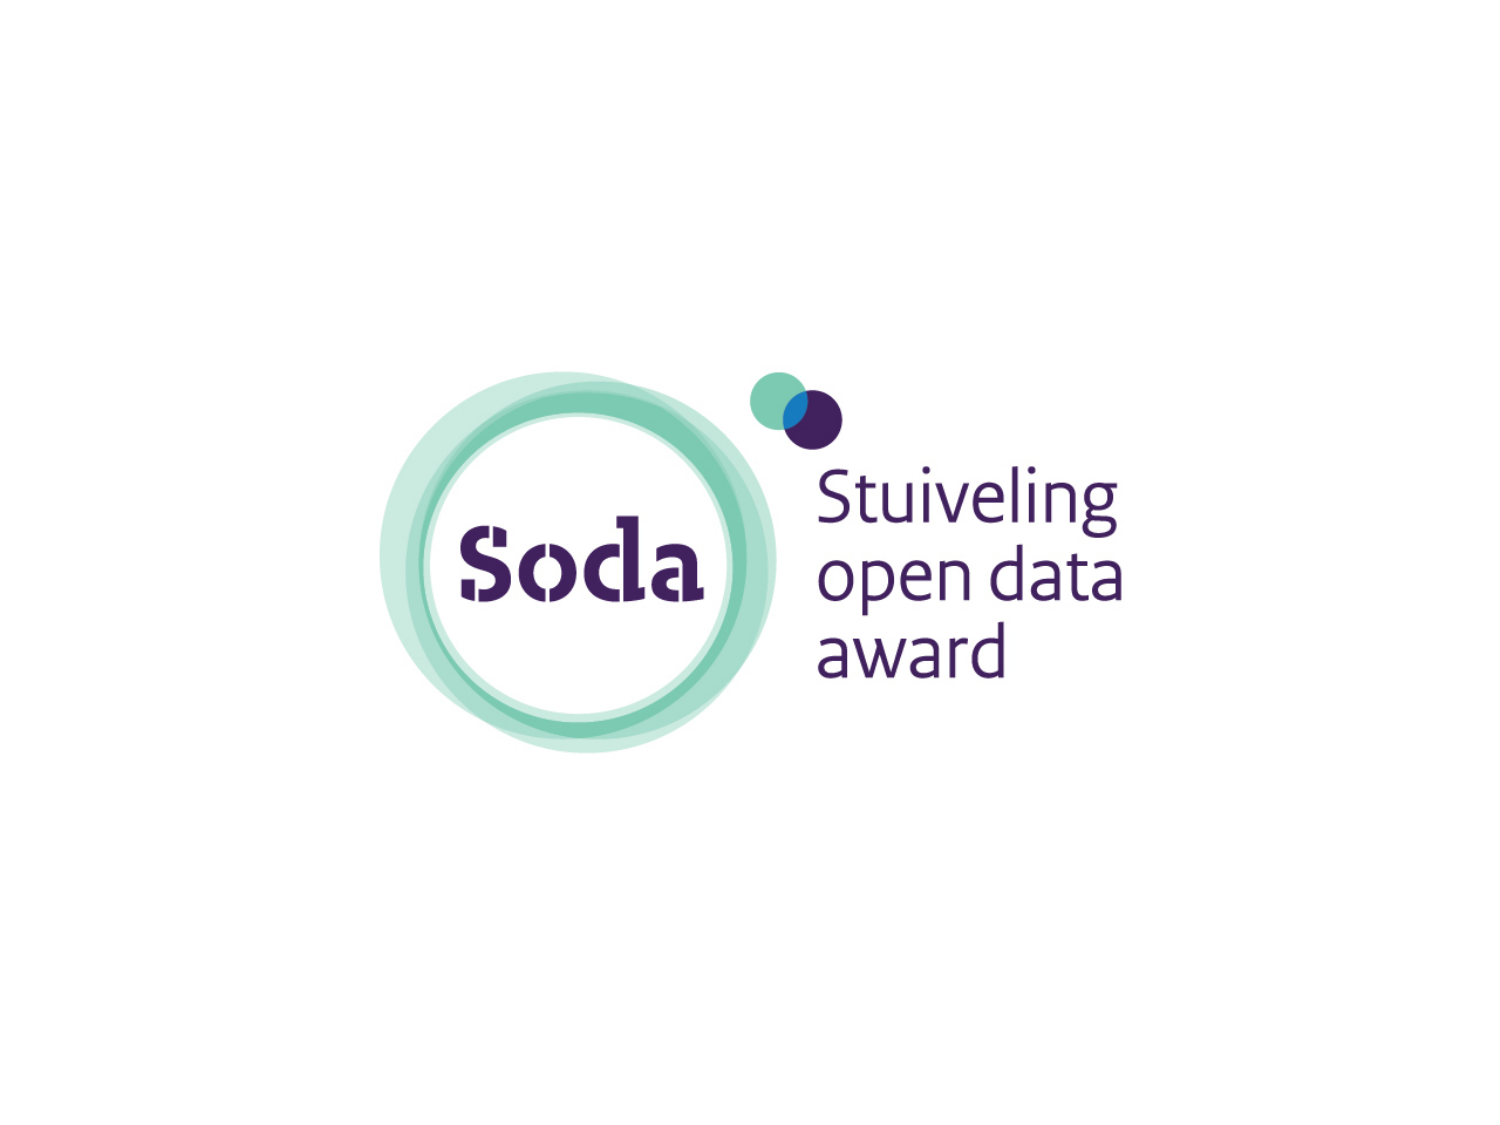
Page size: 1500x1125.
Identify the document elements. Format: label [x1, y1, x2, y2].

picture [0, 281, 1500, 844]
